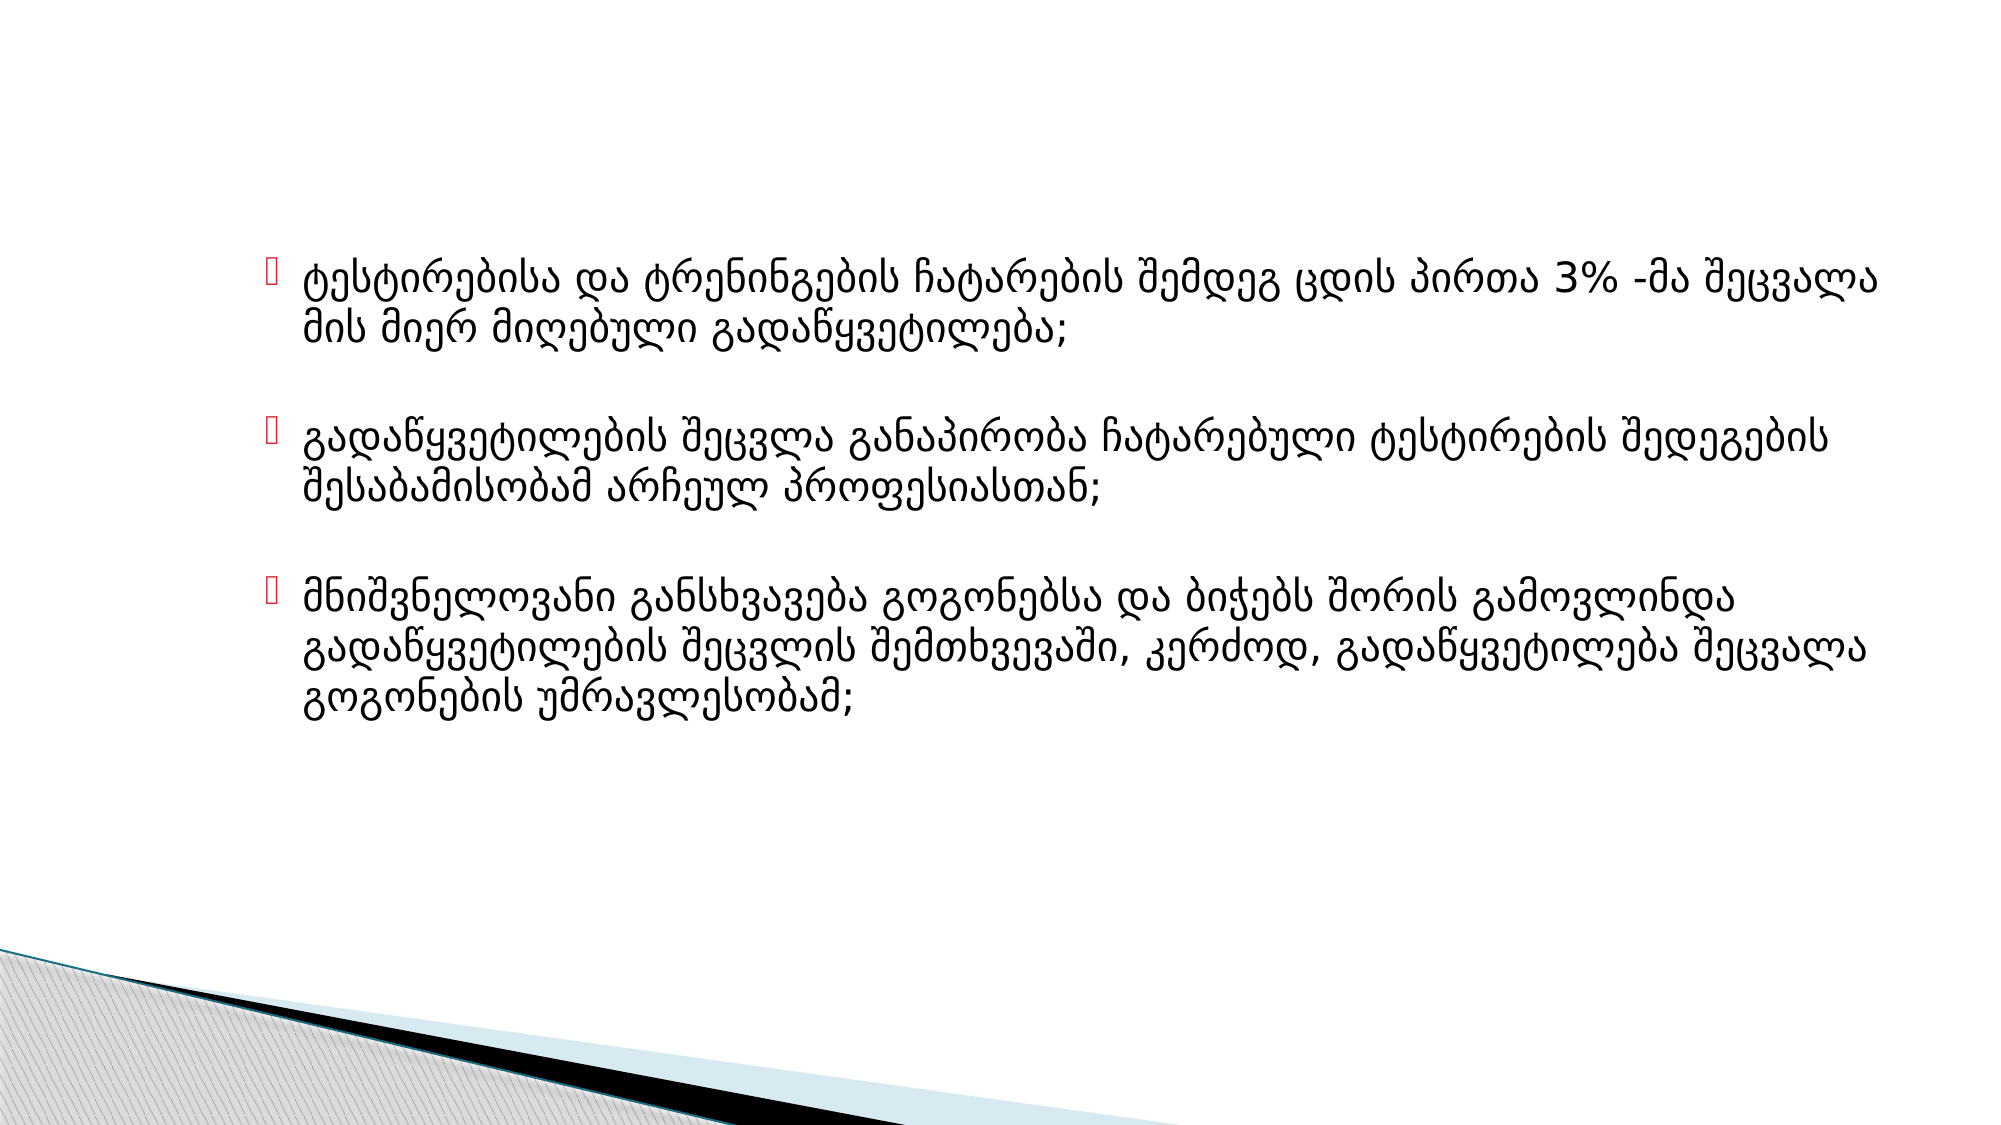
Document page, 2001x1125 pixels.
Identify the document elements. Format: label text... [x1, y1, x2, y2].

list ტესტირებისა და ტრენინგების ჩატარების შემდეგ ცდის პირთა 3% -მა შეცვალა მის მიერ მიღებული გადაწყვეტილება; გადაწყვეტილების შეცვლა განაპირობა ჩატარებული ტესტირების შედეგების შესაბამისობამ არჩეულ პროფესიასთან; მნიშვნელოვანი განსხვავება გოგონებსა და ბიჭებს შორის გამოვლინდა გადაწყვეტილების შეცვლის შემთხვევაში, კერძოდ, გადაწყვეტილება შეცვალა გოგონების უმრავლესობამ; [99, 243, 1900, 986]
